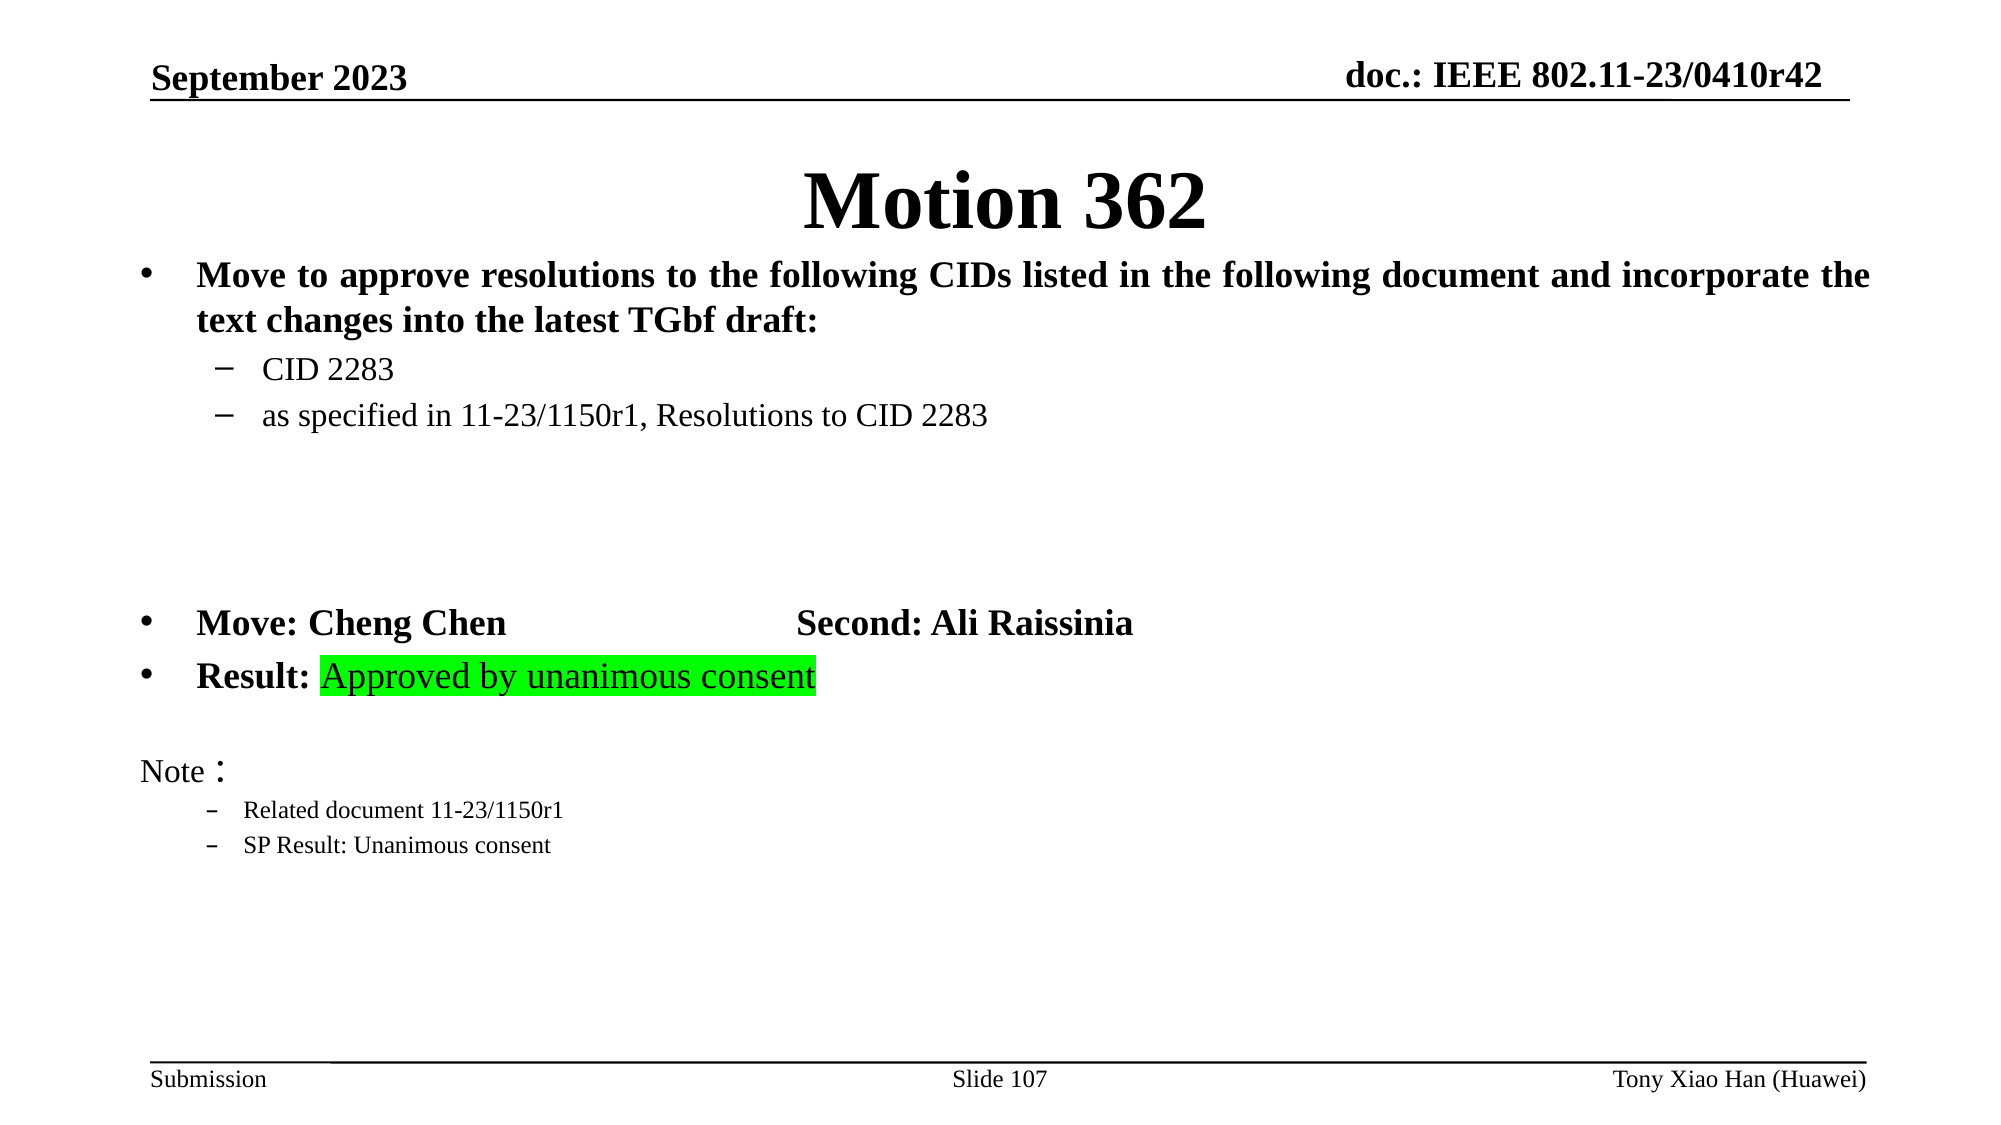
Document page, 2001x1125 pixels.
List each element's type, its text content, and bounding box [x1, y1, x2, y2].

text_box Move to approve resolutions to the following CIDs listed in the following document and incorporate the text changes into the latest TGbf draft: CID 2283 as specified in 11-23/1150r1, Resolutions to CID 2283 Move: Cheng Chen Second: Ali Raissinia Result: Approved by unanimous consent Note： Related document 11-23/1150r1 SP Result: Unanimous consent [125, 212, 1888, 900]
text_box Motion 362 [368, 137, 1644, 212]
